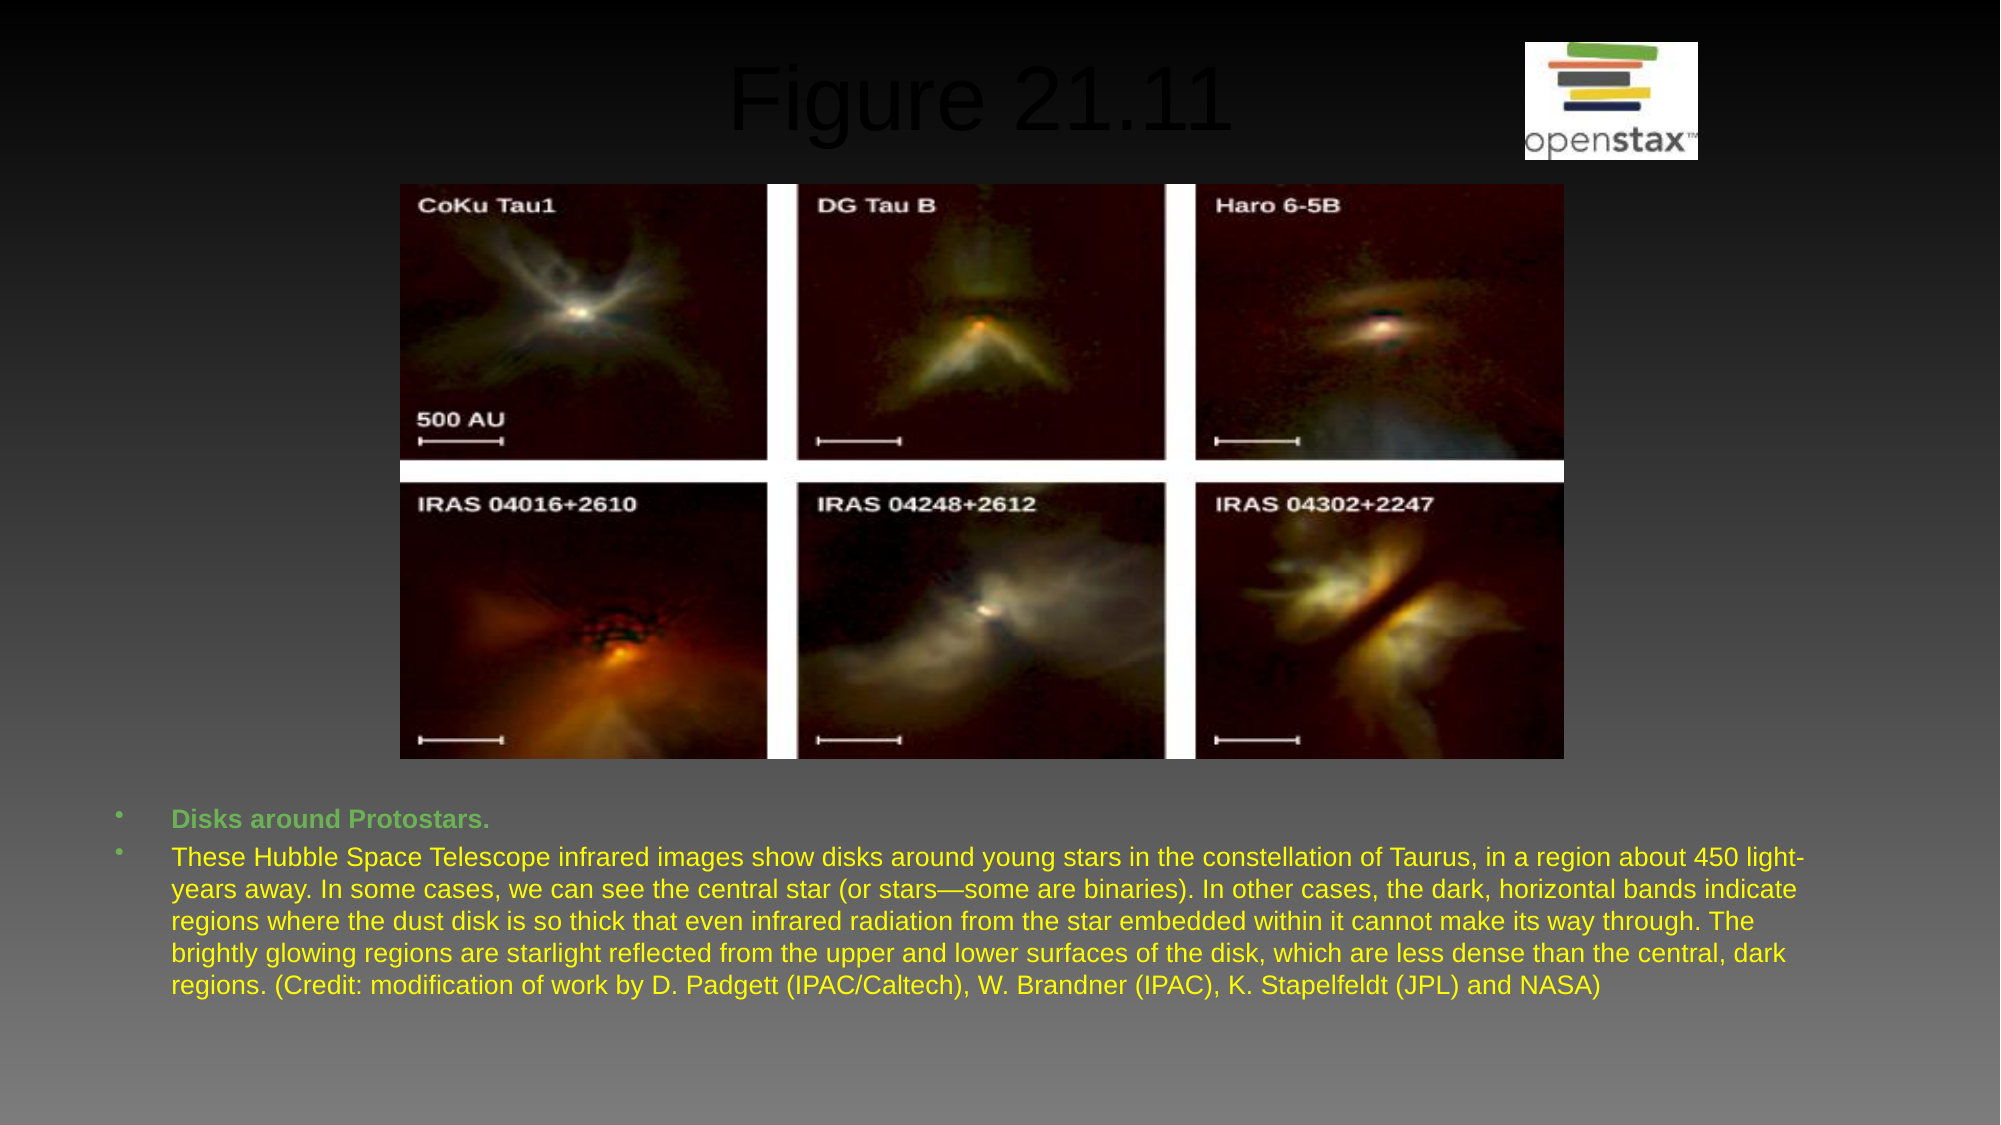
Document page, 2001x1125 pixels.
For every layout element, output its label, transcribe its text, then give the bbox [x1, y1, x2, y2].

title Figure 21.11 [99, 39, 1864, 148]
picture [99, 183, 1864, 759]
picture [1524, 42, 1698, 161]
list Disks around Protostars. These Hubble Space Telescope infrared images show disks around young stars in the constellation of Taurus, in a region about 450 light-years away. In some cases, we can see the central star (or stars—some are binaries). In other cases, the dark, horizontal bands indicate regions where the dust disk is so thick that even infrared radiation from the star embedded within it cannot make its way through. The brightly glowing regions are starlight reflected from the upper and lower surfaces of the disk, which are less dense than the central, dark regions. (Credit: modification of work by D. Padgett (IPAC/Caltech), W. Brandner (IPAC), K. Stapelfeldt (JPL) and NASA) [99, 794, 1864, 986]
